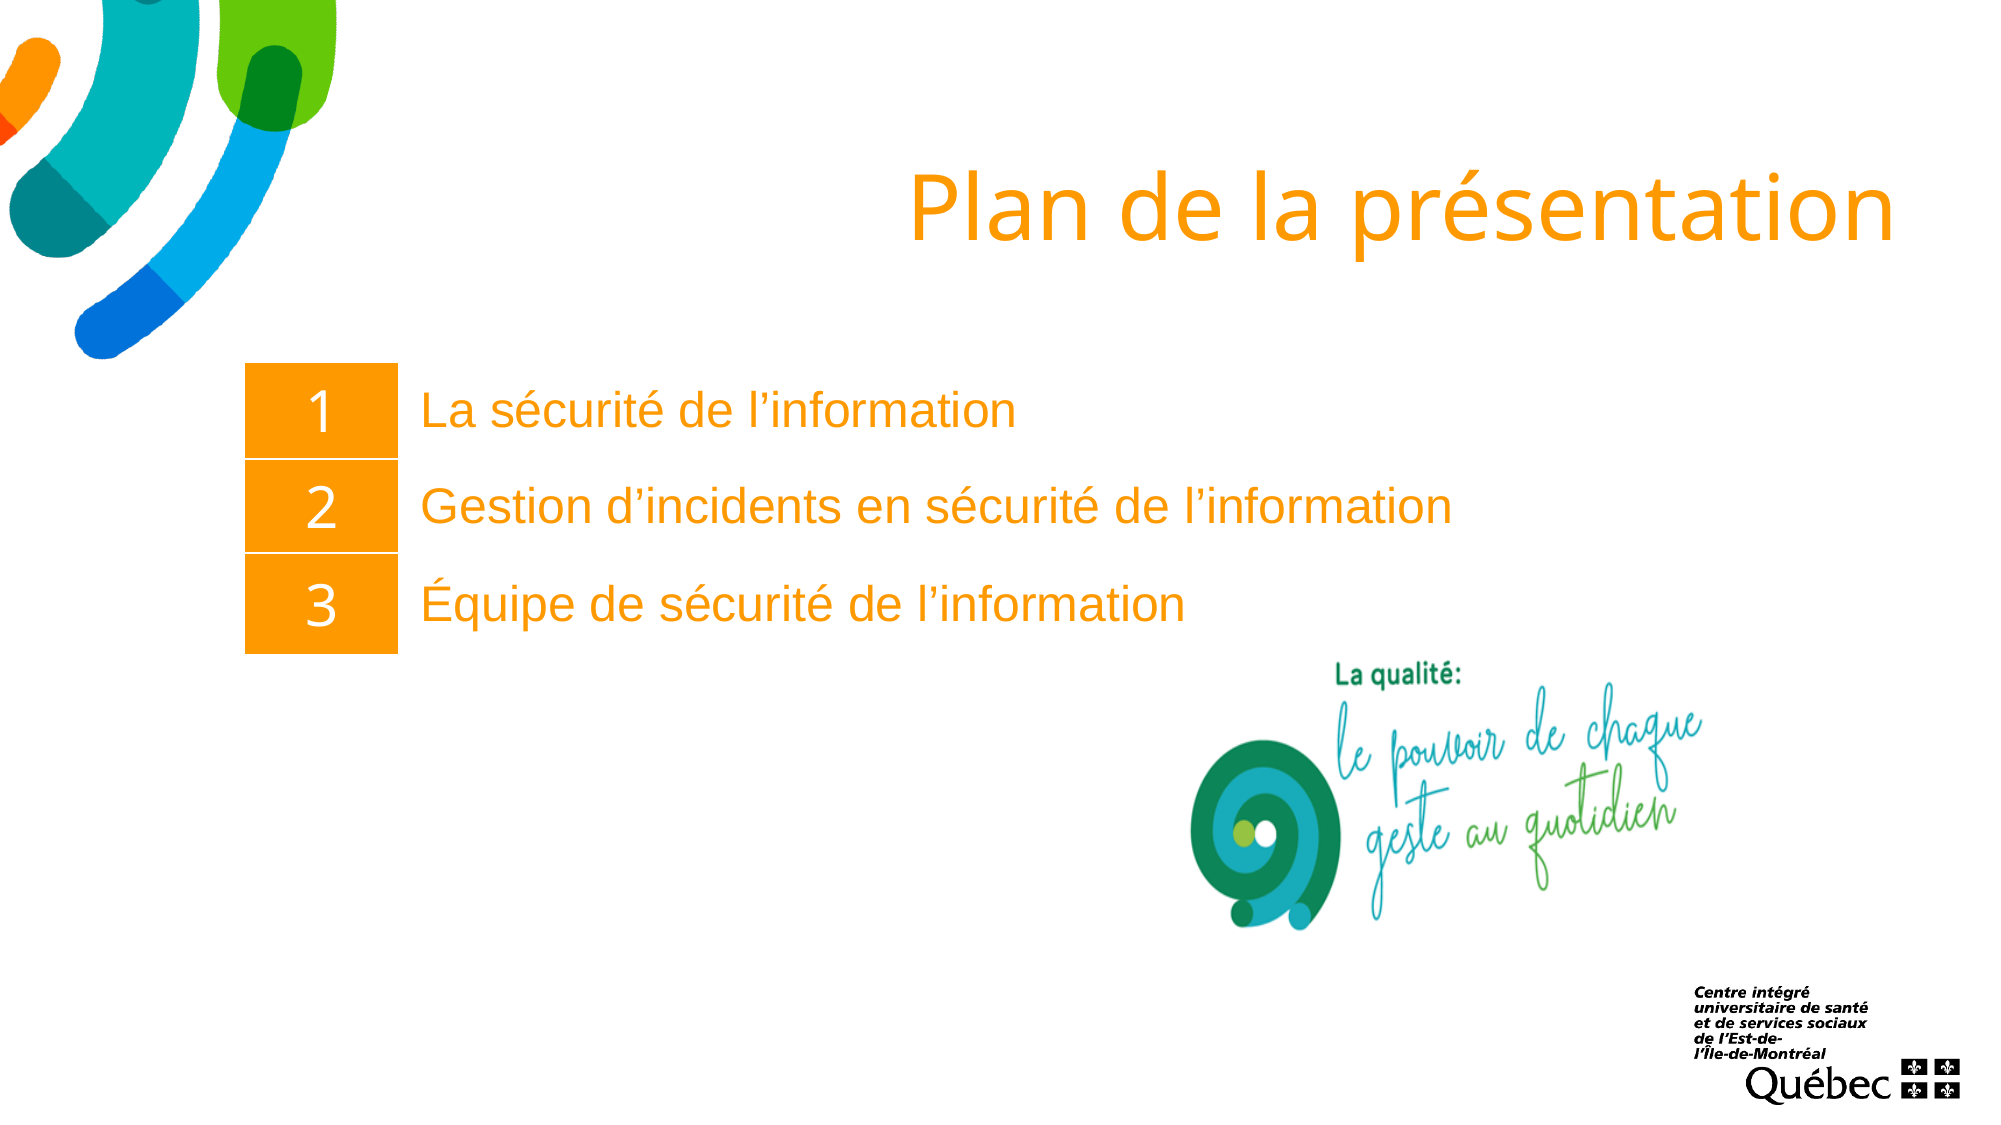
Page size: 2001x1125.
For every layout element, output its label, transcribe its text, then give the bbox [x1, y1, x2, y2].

picture [0, 61, 338, 505]
table_cell 3 [245, 554, 398, 654]
table_header La sécurité de l’information [400, 362, 1900, 459]
title Plan de la présentation [312, 101, 1914, 320]
table_cell Équipe de sécurité de l’information [400, 553, 1900, 655]
table_cell Gestion d’incidents en sécurité de l’information [400, 459, 1900, 553]
table_cell 2 [245, 460, 398, 552]
text_box [0, 0, 625, 61]
picture [1694, 986, 1960, 1105]
picture [1169, 632, 1719, 954]
table_header 1 [245, 363, 398, 458]
